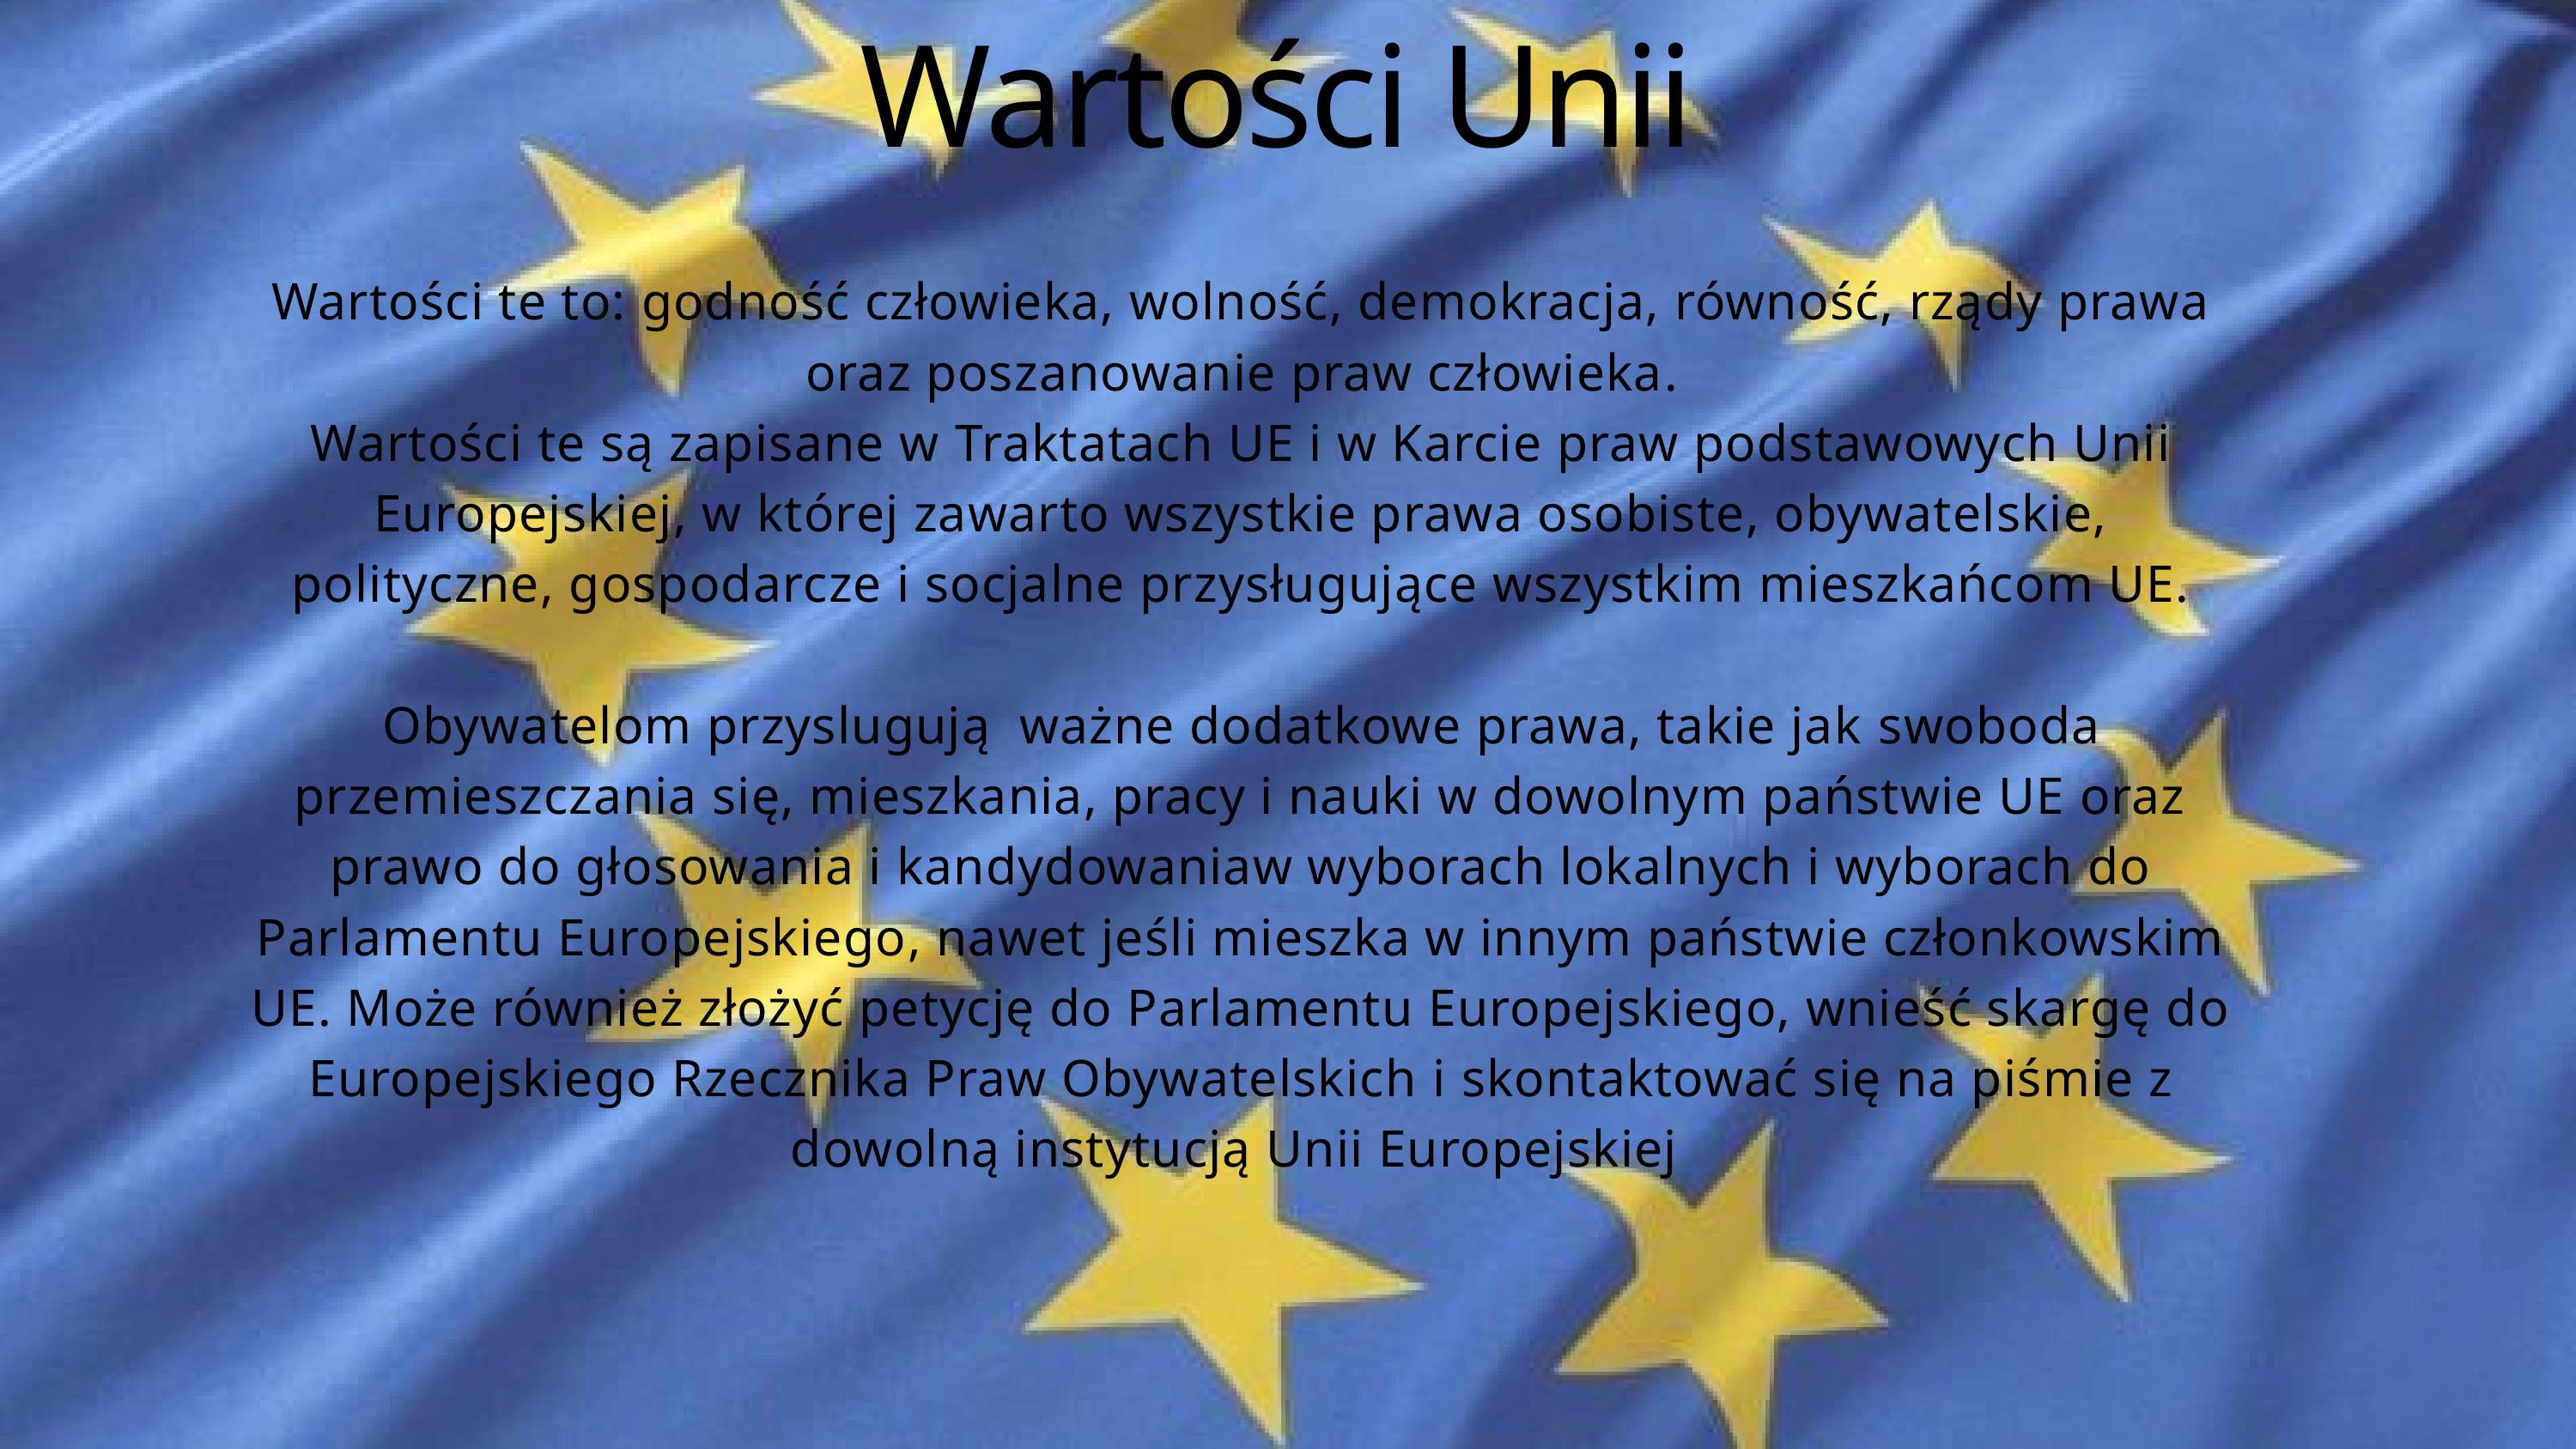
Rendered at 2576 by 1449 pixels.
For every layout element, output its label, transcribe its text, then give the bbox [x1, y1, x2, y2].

text_box [0, 0, 2576, 1449]
text_box Wartości te to: godność człowieka, wolność, demokracja, równość, rządy prawa oraz poszanowanie praw człowieka. Wartości te są zapisane w Traktatach UE i w Karcie praw podstawowych Unii Europejskiej, w której zawarto wszystkie prawa osobiste, obywatelskie, polityczne, gospodarcze i socjalne przysługujące wszystkim mieszkańcom UE. Obywatelom przyslugują ważne dodatkowe prawa, takie jak swoboda przemieszczania się, mieszkania, pracy i nauki w dowolnym państwie UE oraz prawo do głosowania i kandydowaniaw wyborach lokalnych i wyborach do Parlamentu Europejskiego, nawet jeśli mieszka w innym państwie członkowskim UE. Może również złożyć petycję do Parlamentu Europejskiego, wnieść skargę do Europejskiego Rzecznika Praw Obywatelskich i skontaktować się na piśmie z dowolną instytucją Unii Europejskiej [234, 259, 2250, 1249]
text_box Wartości Unii [491, 0, 1728, 176]
